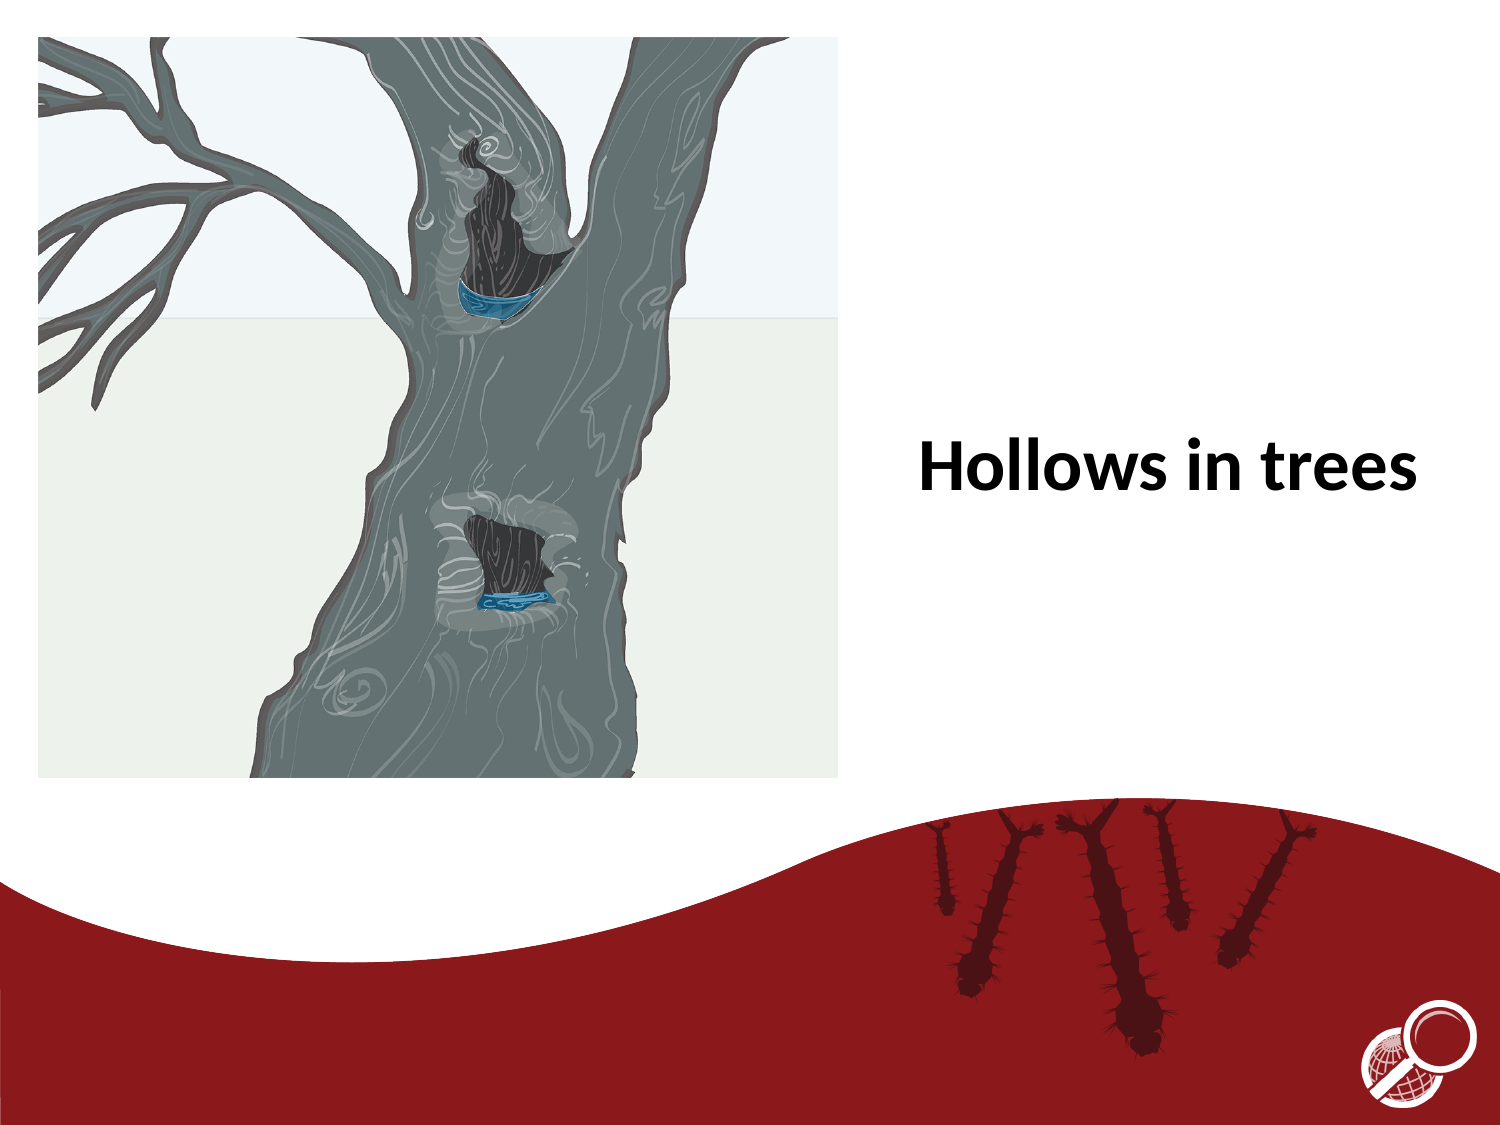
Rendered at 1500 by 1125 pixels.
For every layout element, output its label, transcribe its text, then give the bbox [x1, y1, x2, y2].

picture [0, 0, 1500, 1125]
text_box Hollows in trees [838, 407, 1500, 513]
